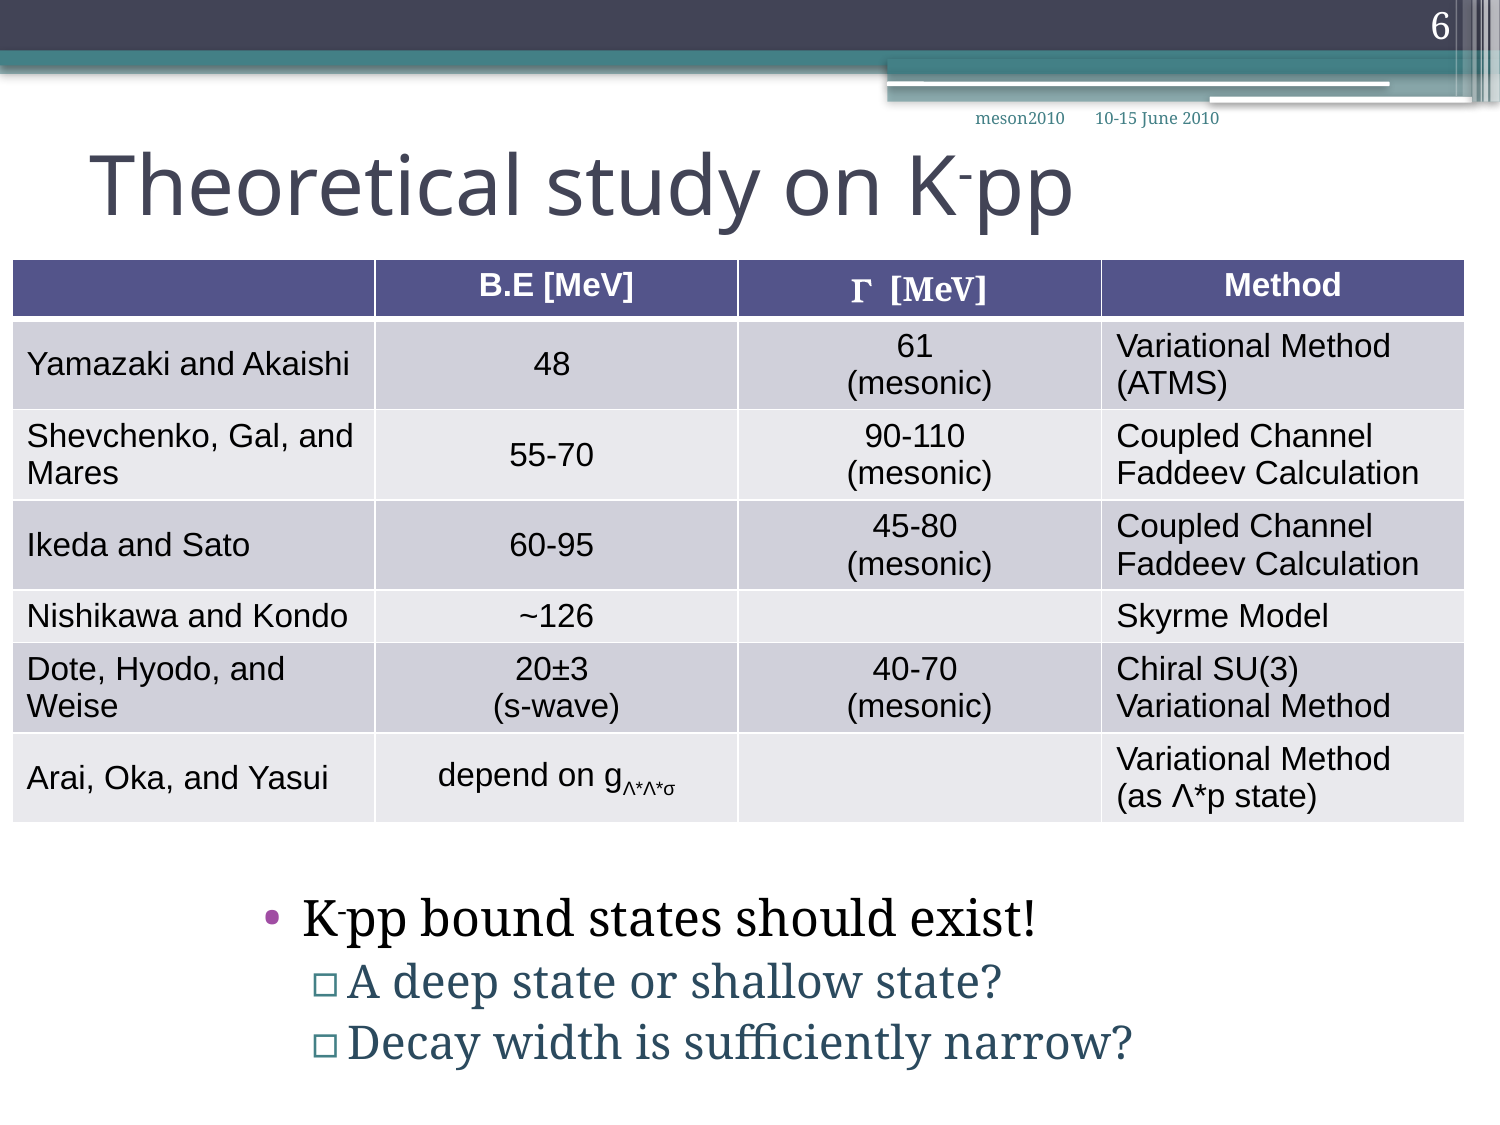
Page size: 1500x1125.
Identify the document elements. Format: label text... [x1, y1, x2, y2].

table_cell 20±3 (s-wave) [376, 643, 737, 732]
footer meson2010 [862, 100, 1080, 176]
table_cell Coupled Channel Faddeev Calculation [1102, 410, 1464, 499]
table_cell 55-70 [376, 410, 737, 499]
table_header B.E [MeV] [376, 260, 737, 316]
title Theoretical study on K-pp [75, 94, 1425, 258]
table_cell [739, 591, 1101, 642]
table_cell Shevchenko, Gal, and Mares [13, 410, 374, 499]
table_header G [MeV] [739, 260, 1101, 316]
table_cell Chiral SU(3) Variational Method [1102, 643, 1464, 732]
list K-pp bound states should exist! A deep state or shallow state? Decay width is sufficiently narrow? [232, 878, 1395, 1079]
table_cell 48 [376, 322, 737, 409]
table_header [13, 260, 374, 316]
table_cell Variational Method (ATMS) [1102, 322, 1464, 409]
table_cell Variational Method (as Λ*p state) [1102, 734, 1464, 822]
table_cell Ikeda and Sato [13, 501, 374, 589]
table_cell [739, 734, 1101, 822]
table_cell 90-110 (mesonic) [739, 410, 1101, 499]
table_cell Yamazaki and Akaishi [13, 322, 374, 409]
slide_number 6 [1341, 0, 1466, 61]
table_cell Dote, Hyodo, and Weise [13, 643, 374, 732]
table_cell 61 (mesonic) [739, 322, 1101, 409]
table_cell Coupled Channel Faddeev Calculation [1102, 501, 1464, 589]
table_cell 45-80 (mesonic) [739, 501, 1101, 589]
table_header Method [1102, 260, 1464, 316]
table_cell 60-95 [376, 501, 737, 589]
table_cell Skyrme Model [1102, 591, 1464, 642]
table_cell 40-70 (mesonic) [739, 643, 1101, 732]
table_cell Arai, Oka, and Yasui [13, 734, 374, 822]
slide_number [1080, 100, 1238, 176]
table_cell Nishikawa and Kondo [13, 591, 374, 642]
table_cell ~126 [376, 591, 737, 642]
table_cell depend on gΛ*Λ*σ [376, 734, 737, 822]
